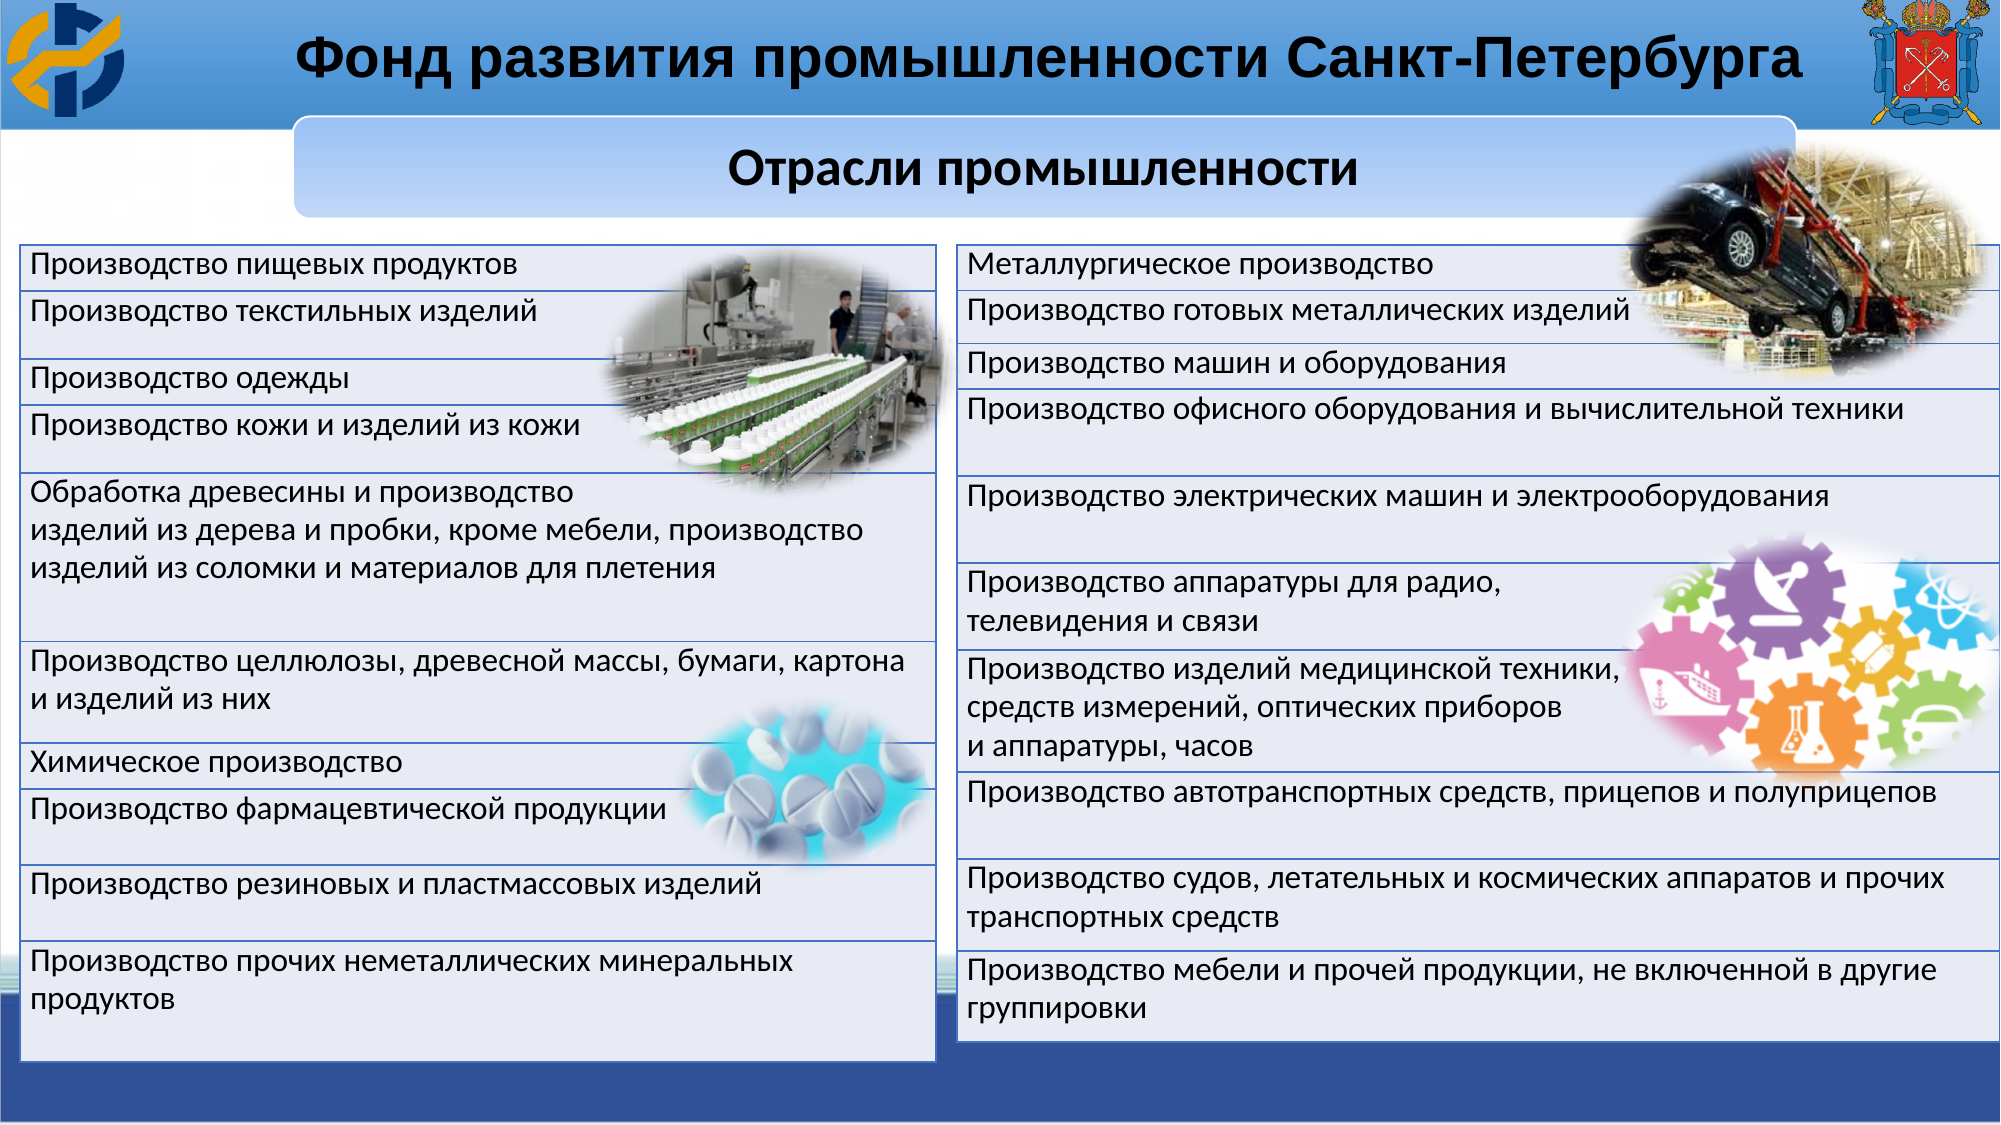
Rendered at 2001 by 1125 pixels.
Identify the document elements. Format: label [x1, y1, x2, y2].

picture [0, 0, 2000, 1123]
list [292, 116, 1797, 222]
